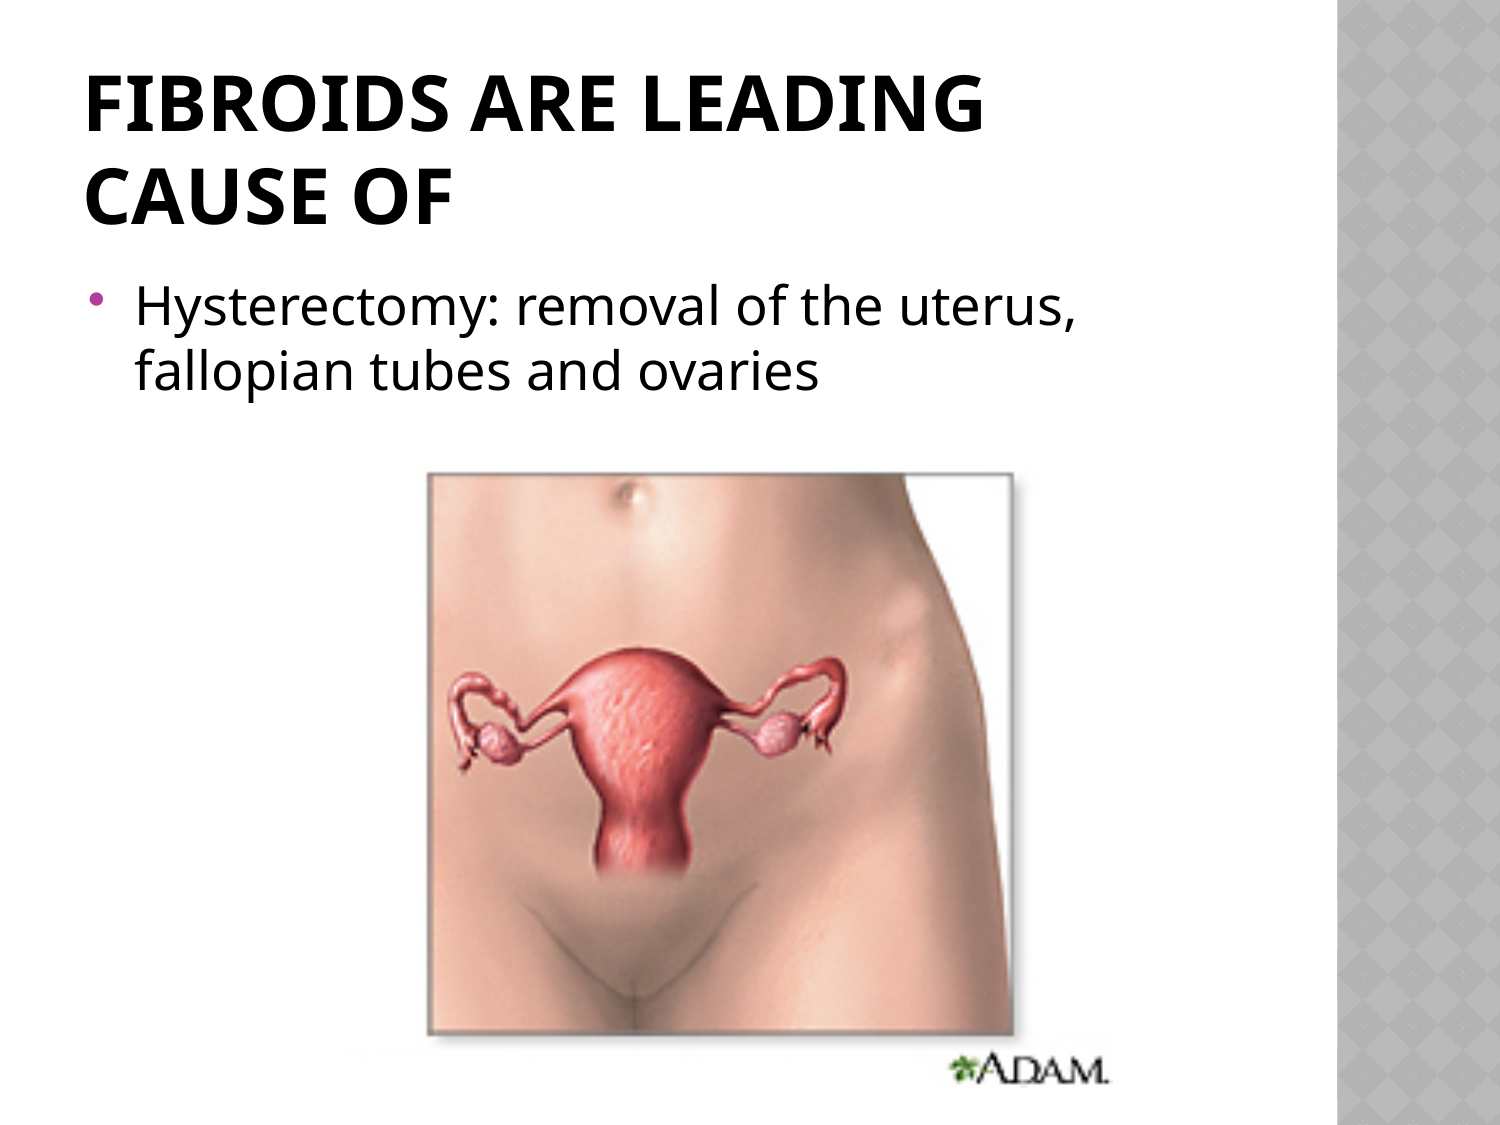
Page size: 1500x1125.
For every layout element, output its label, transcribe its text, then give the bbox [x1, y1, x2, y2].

picture [337, 466, 1113, 1088]
list Hysterectomy: removal of the uterus, fallopian tubes and ovaries [75, 264, 1263, 1059]
title Fibroids are leading cause of [75, 52, 1263, 240]
